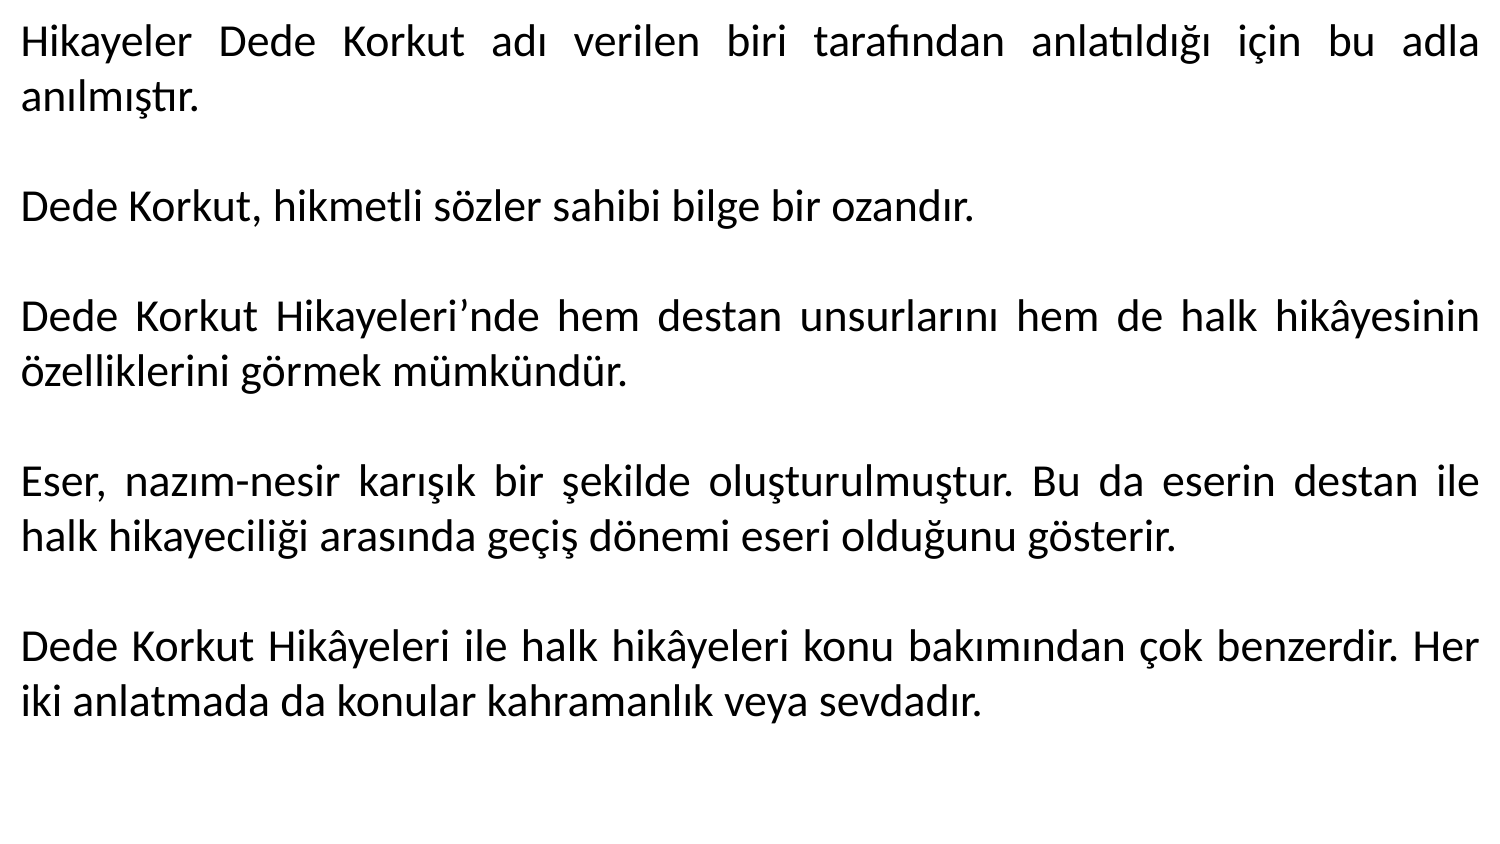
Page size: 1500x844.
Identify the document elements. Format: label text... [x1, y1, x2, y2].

text_box Hikayeler Dede Korkut adı verilen biri tarafından anlatıldığı için bu adla anılmıştır. Dede Korkut, hikmetli sözler sahibi bilge bir ozandır. Dede Korkut Hikayeleri’nde hem destan unsurlarını hem de halk hikâyesinin özelliklerini görmek mümkündür. Eser, nazım-nesir karışık bir şekilde oluşturulmuştur. Bu da eserin destan ile halk hikayeciliği arasında geçiş dönemi eseri olduğunu gösterir. Dede Korkut Hikâyeleri ile halk hikâyeleri konu bakımından çok benzerdir. Her iki anlatmada da konular kahramanlık veya sevdadır. [5, 3, 1497, 788]
